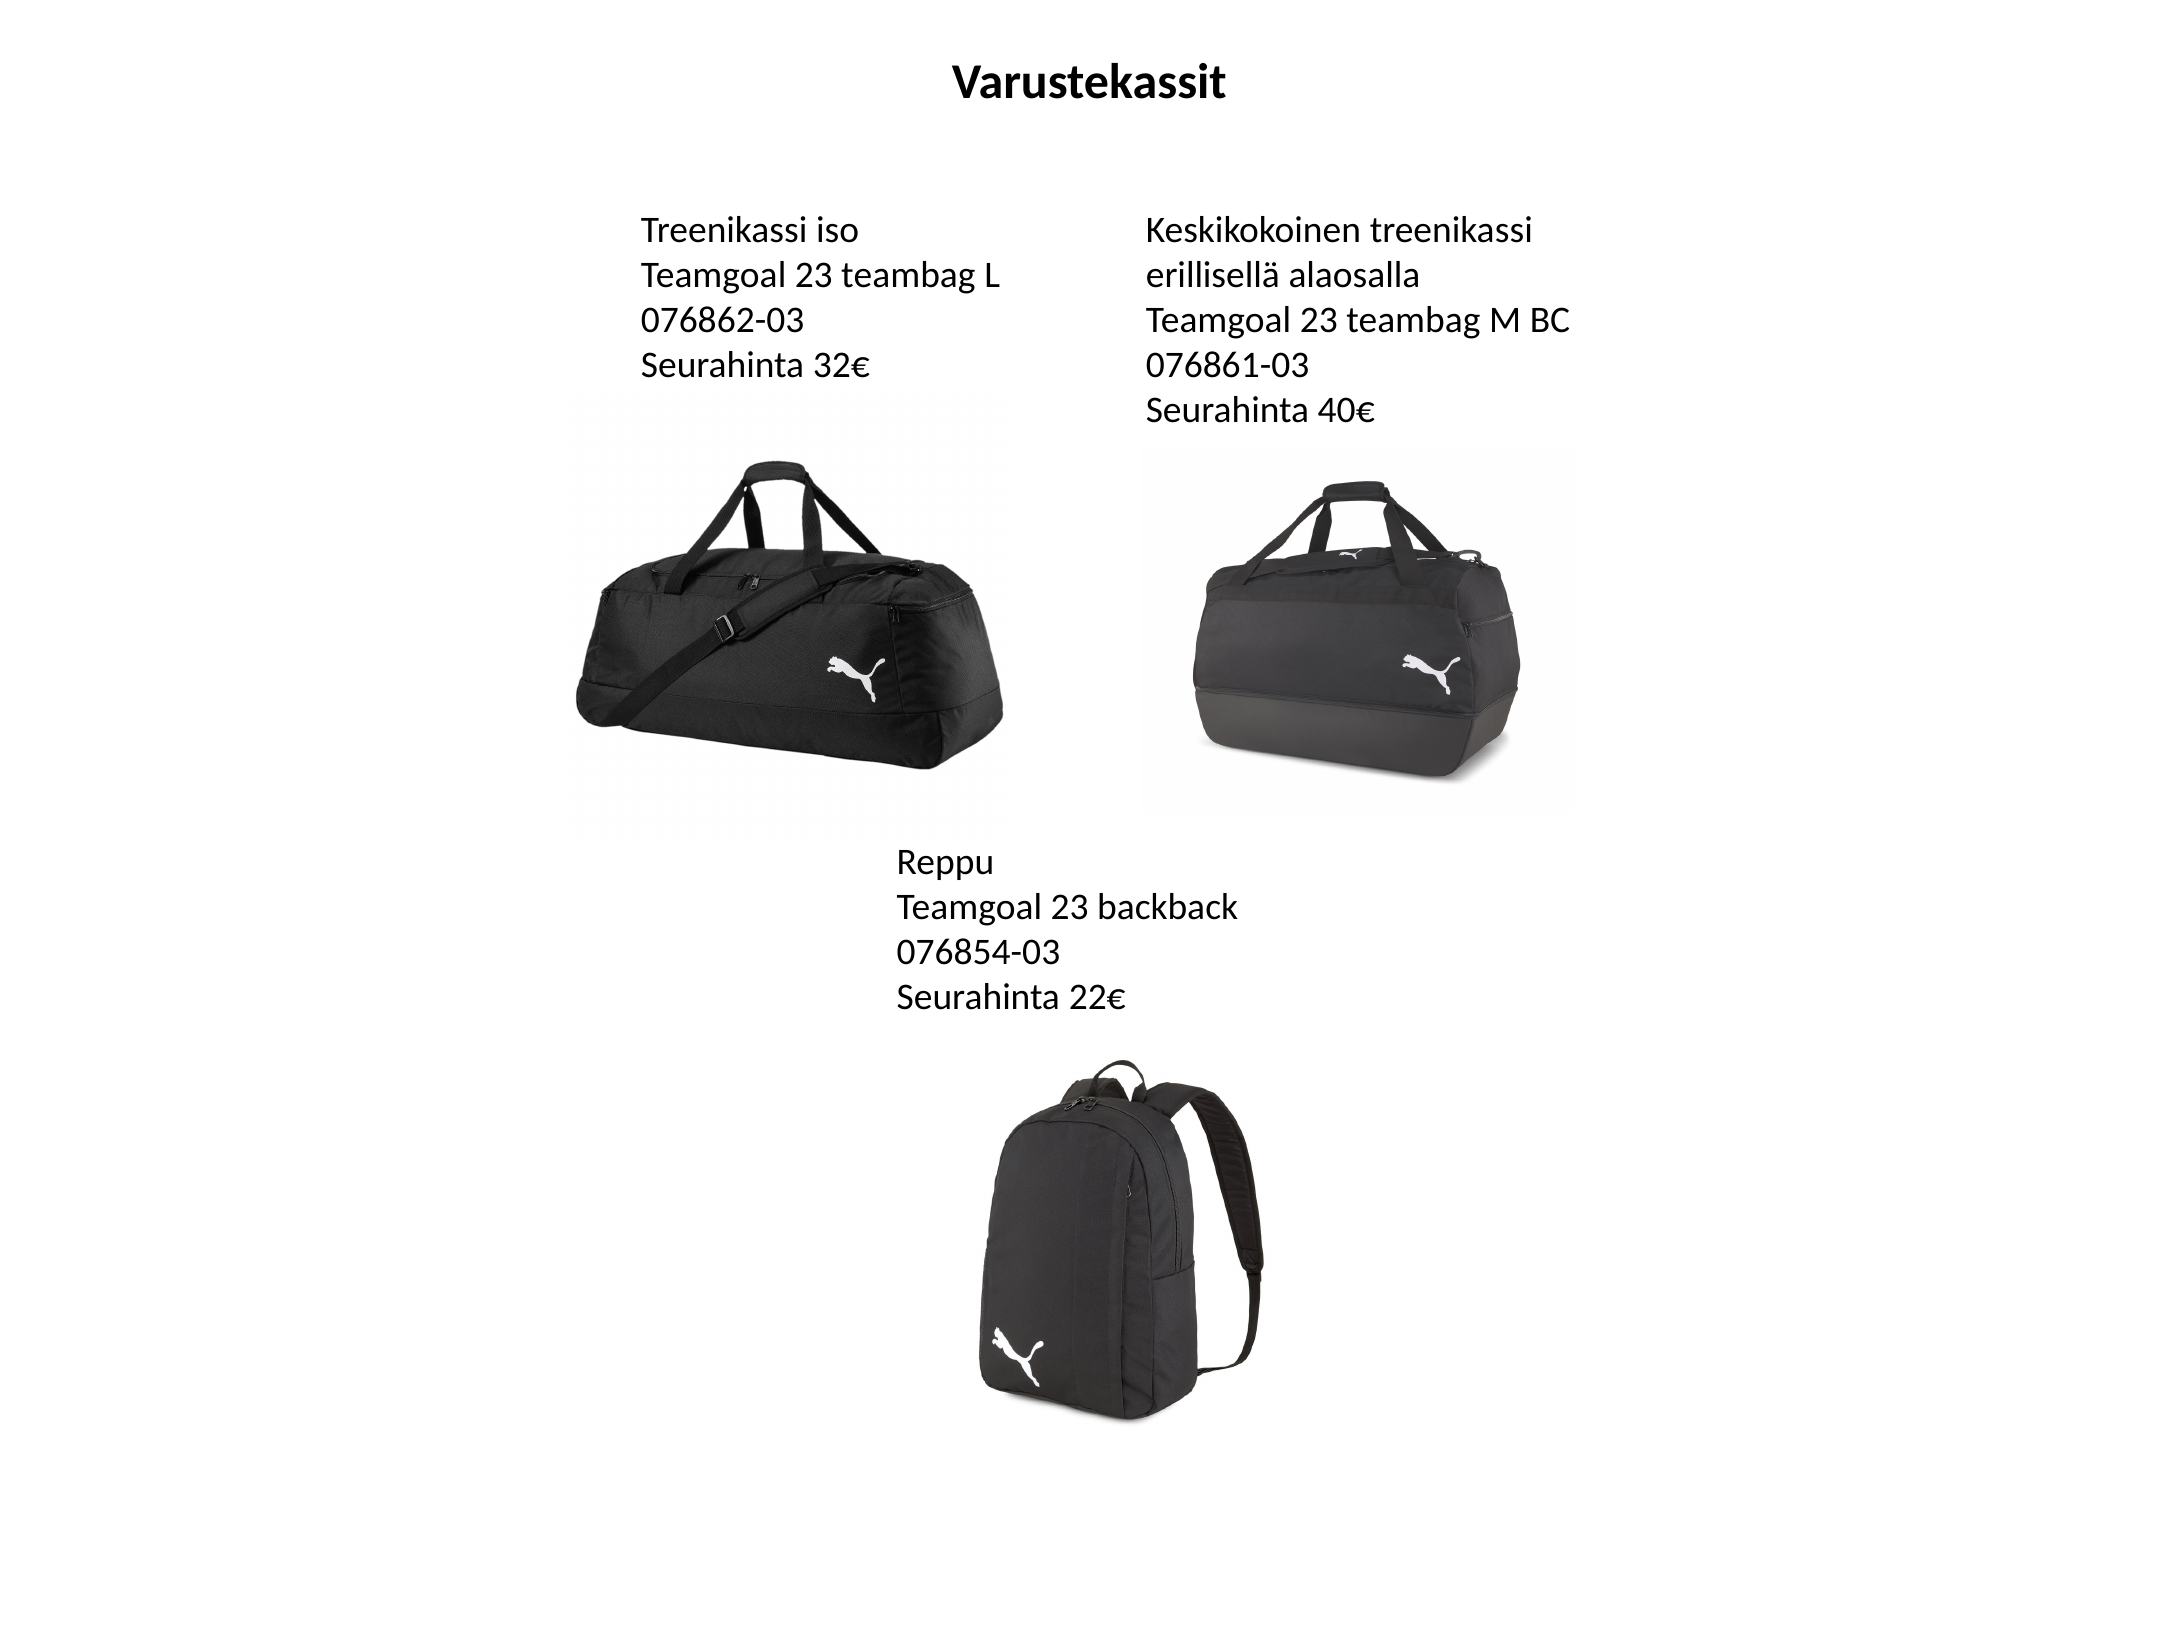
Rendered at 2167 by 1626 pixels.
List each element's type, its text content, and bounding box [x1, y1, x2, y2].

text_box Varustekassit [864, 40, 1315, 116]
text_box Reppu Teamgoal 23 backback 076854-03 Seurahinta 22€ [881, 829, 1332, 1070]
text_box Treenikassi iso Teamgoal 23 teambag L 076862-03 Seurahinta 32€ [625, 197, 1076, 393]
picture [1139, 444, 1574, 813]
text_box Keskikokoinen treenikassi erillisellä alaosalla Teamgoal 23 teambag M BC 076861-03 Seurahinta 40€ [1130, 197, 1597, 438]
picture [564, 389, 1015, 840]
picture [896, 1014, 1346, 1465]
